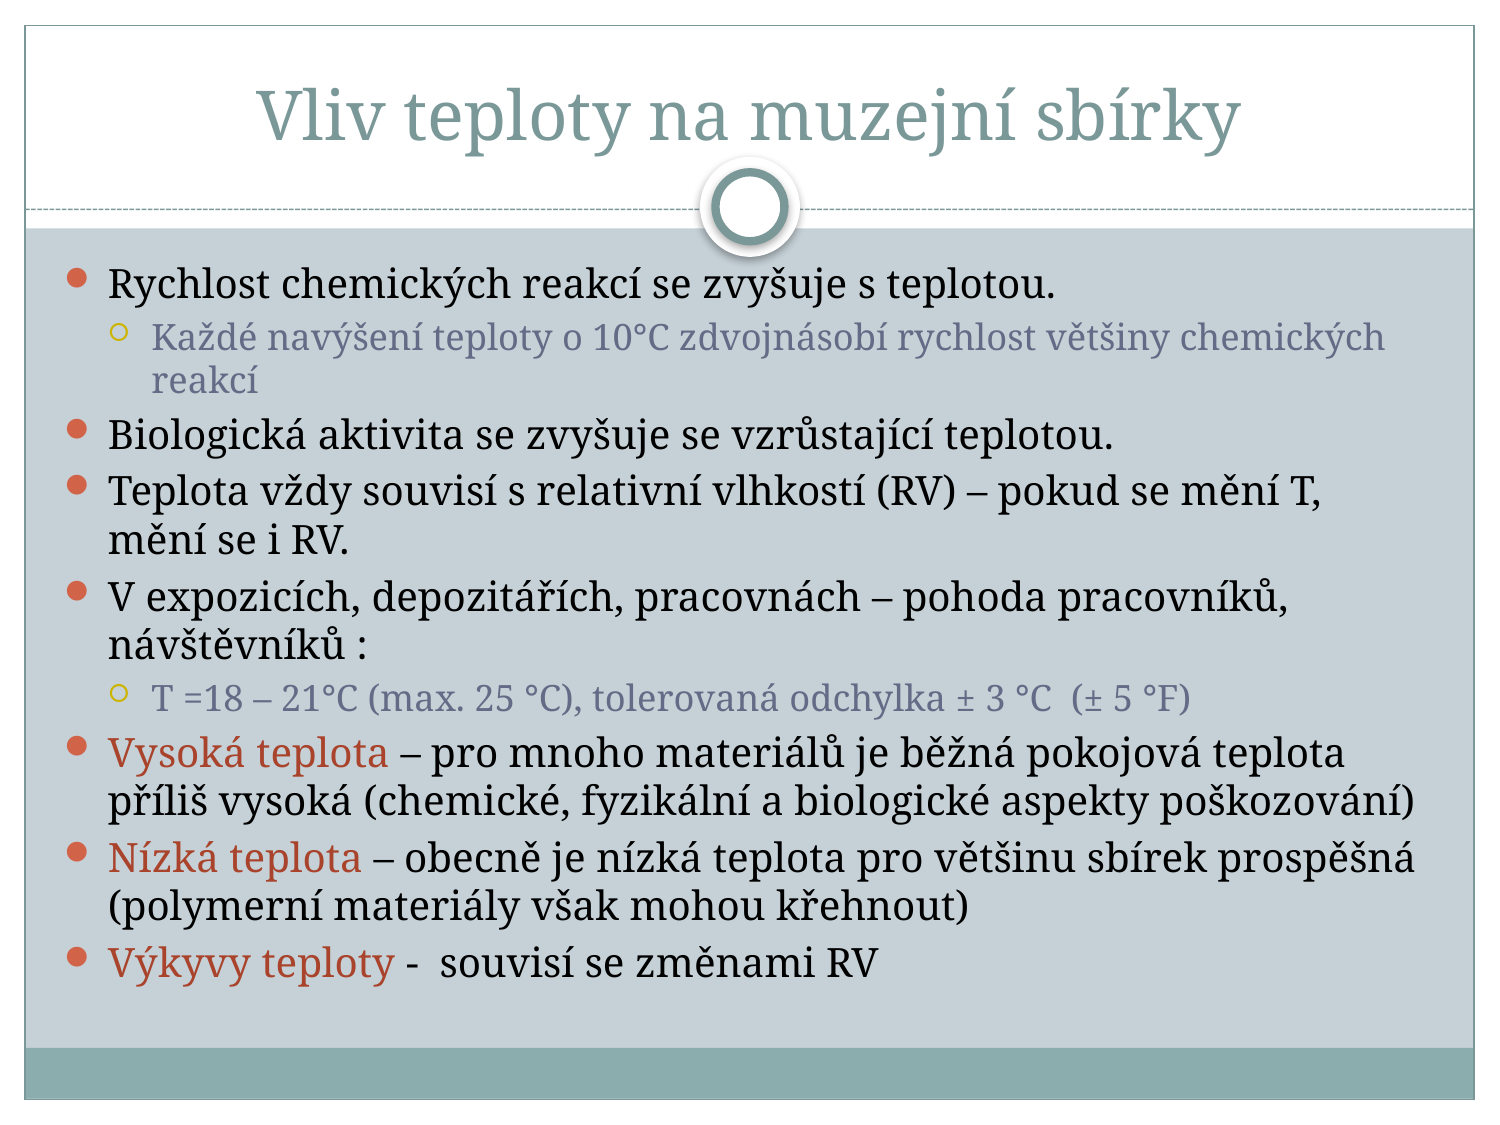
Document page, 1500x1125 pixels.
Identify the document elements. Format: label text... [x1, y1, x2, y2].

list Rychlost chemických reakcí se zvyšuje s teplotou. Každé navýšení teploty o 10°C zdvojnásobí rychlost většiny chemických reakcí Biologická aktivita se zvyšuje se vzrůstající teplotou. Teplota vždy souvisí s relativní vlhkostí (RV) – pokud se mění T, mění se i RV. V expozicích, depozitářích, pracovnách – pohoda pracovníků, návštěvníků : T =18 – 21°C (max. 25 °C), tolerovaná odchylka ± 3 °C (± 5 °F) Vysoká teplota – pro mnoho materiálů je běžná pokojová teplota příliš vysoká (chemické, fyzikální a biologické aspekty poškozování) Nízká teplota – obecně je nízká teplota pro většinu sbírek prospěšná (polymerní materiály však mohou křehnout) Výkyvy teploty - souvisí se změnami RV [49, 250, 1445, 1001]
title Vliv teploty na muzejní sbírky [49, 37, 1450, 162]
